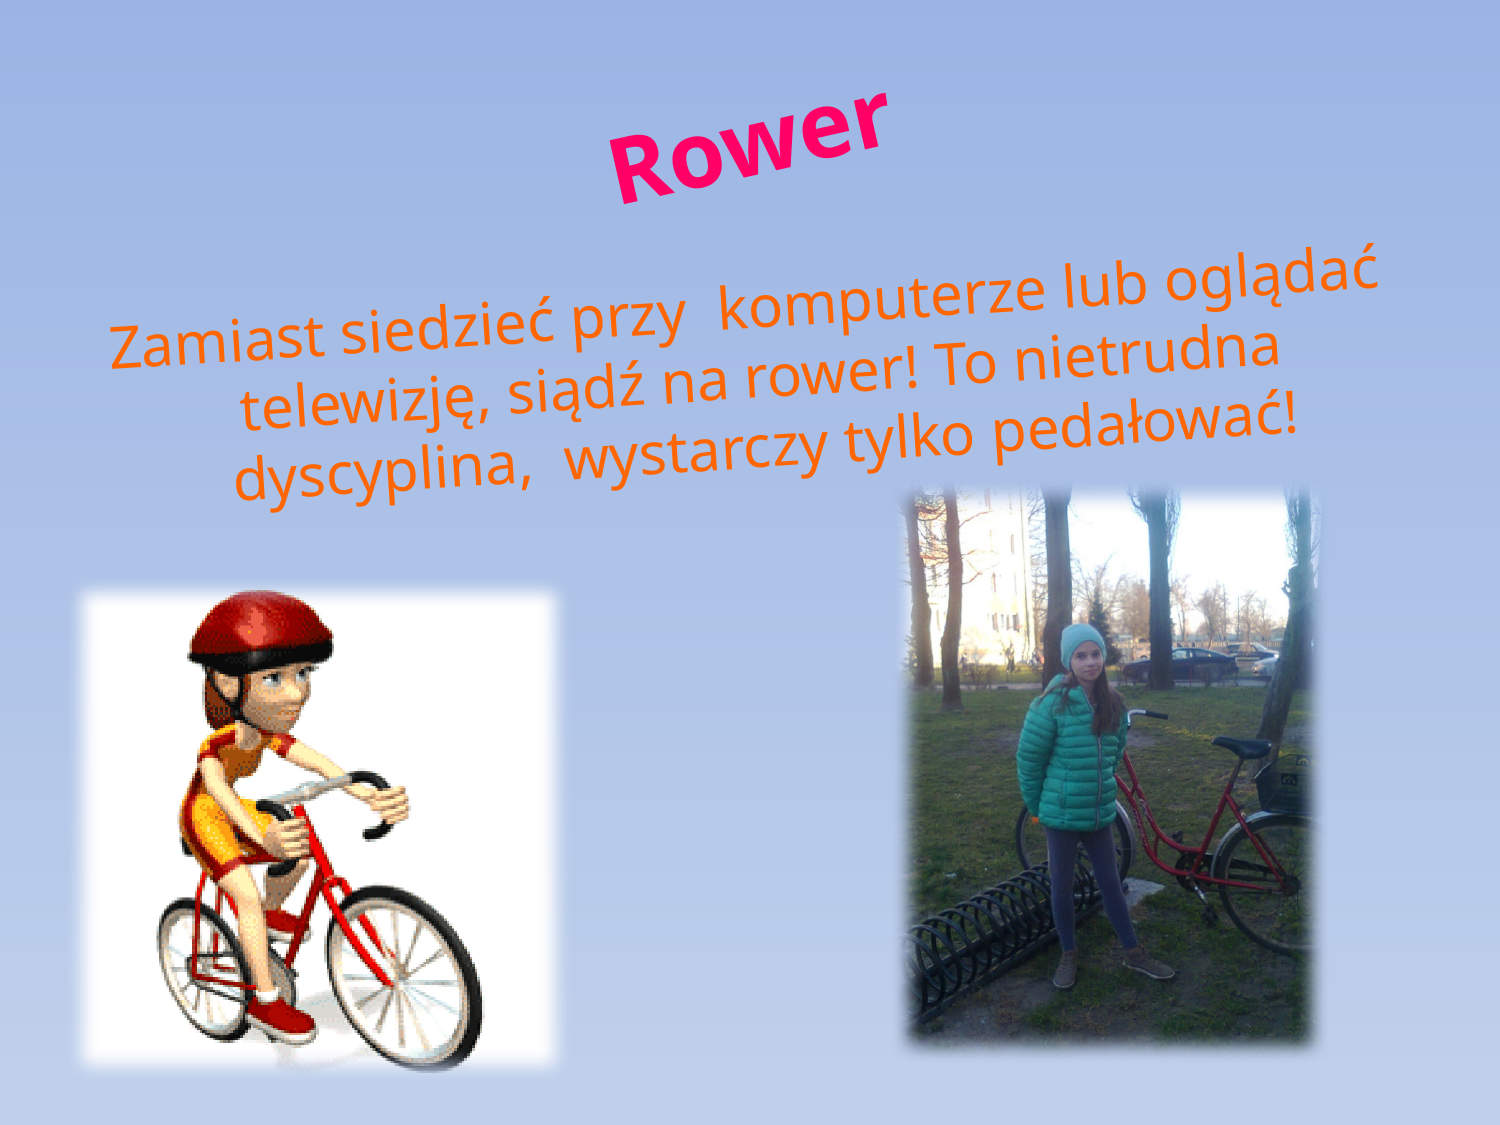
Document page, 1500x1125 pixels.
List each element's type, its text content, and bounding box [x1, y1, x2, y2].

picture [891, 479, 1330, 1063]
picture [64, 574, 574, 1083]
list Zamiast siedzieć przy komputerze lub oglądać telewizję, siądź na rower! To nietrudna dyscyplina, wystarczy tylko pedałować! [52, 218, 1448, 1017]
title Rower [71, 0, 1429, 304]
